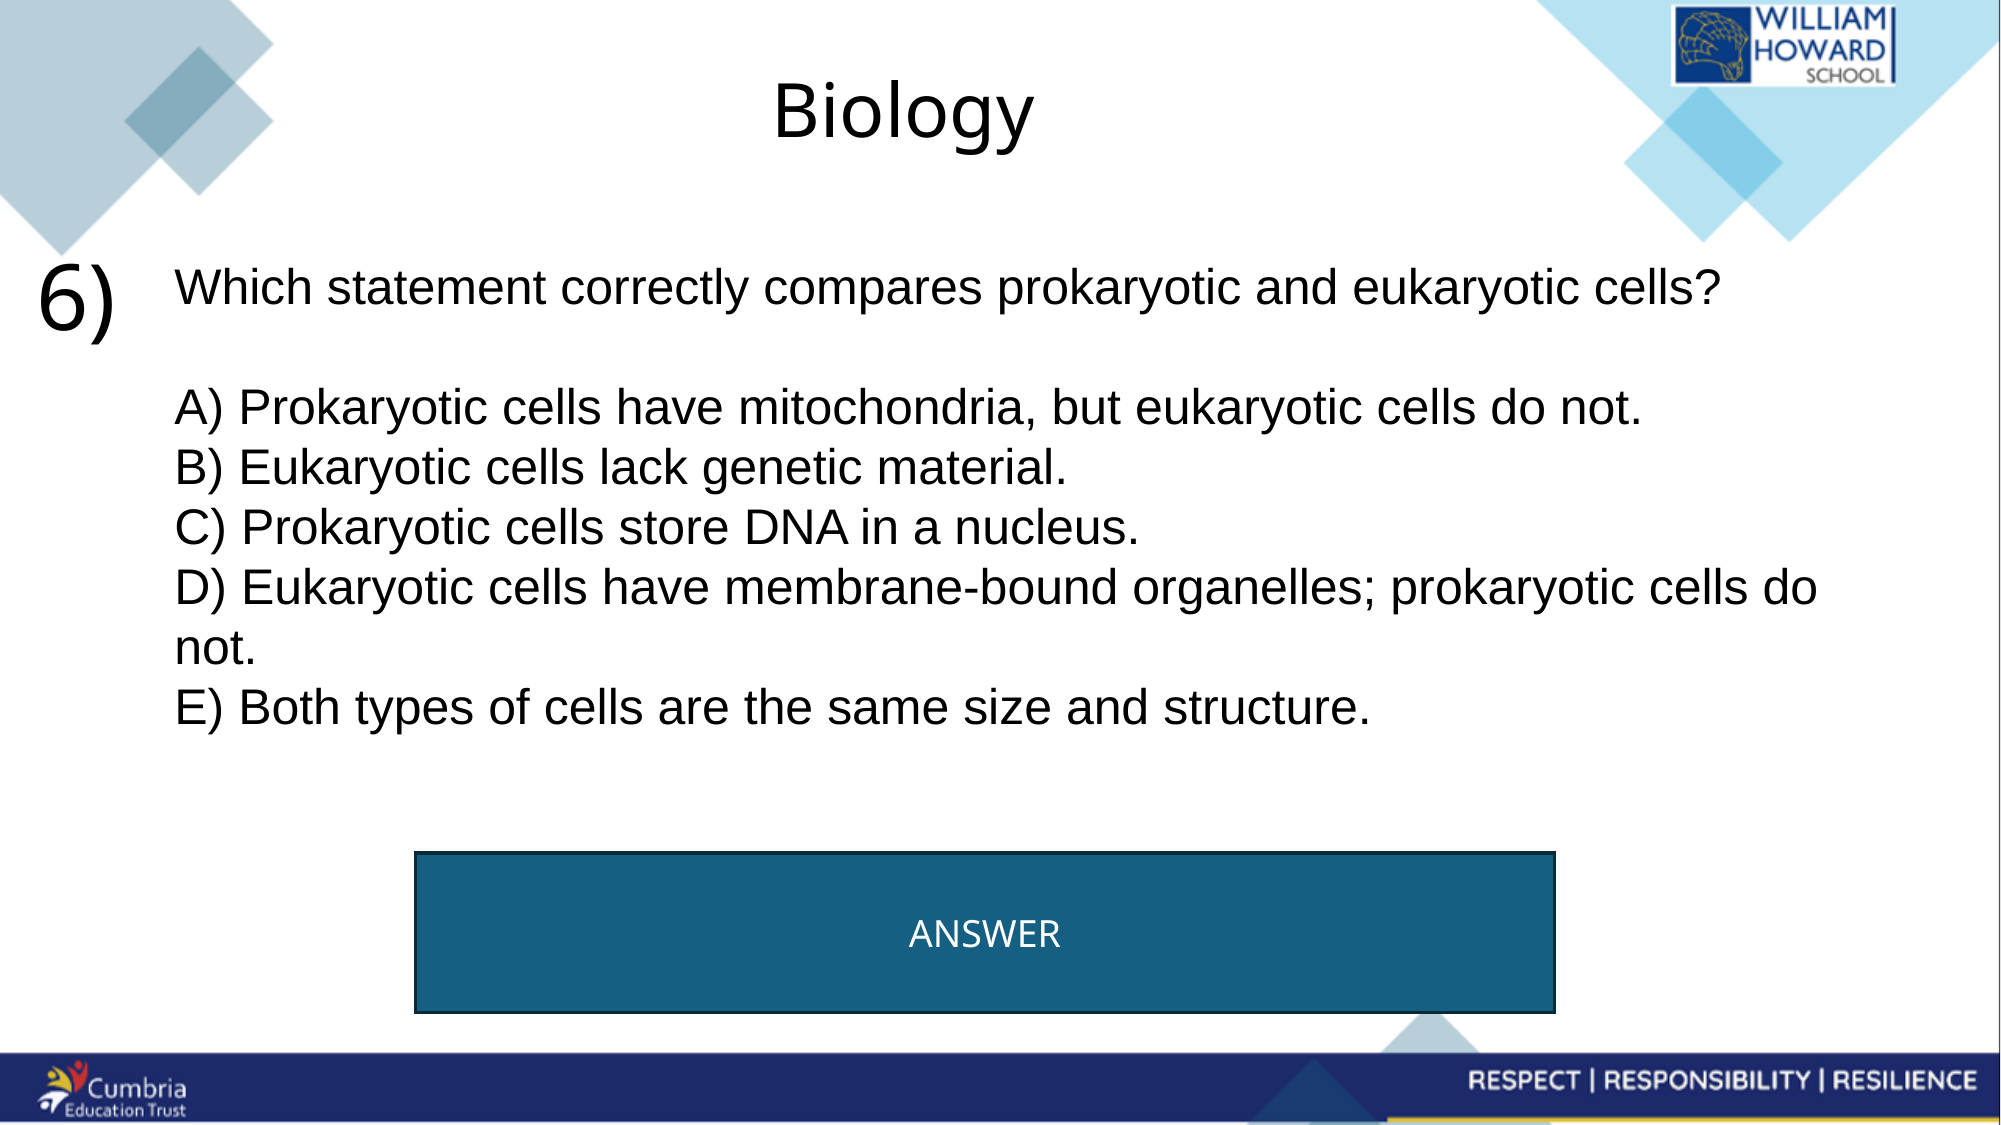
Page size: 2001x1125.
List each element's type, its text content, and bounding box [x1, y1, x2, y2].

text_box 6) [21, 231, 298, 357]
text_box Biology [757, 54, 2000, 160]
text_box Which statement correctly compares prokaryotic and eukaryotic cells? A) Prokaryotic cells have mitochondria, but eukaryotic cells do not. B) Eukaryotic cells lack genetic material. C) Prokaryotic cells store DNA in a nucleus. D) Eukaryotic cells have membrane-bound organelles; prokaryotic cells do not. E) Both types of cells are the same size and structure. [159, 247, 1921, 743]
picture [0, 0, 2001, 1125]
text_box ANSWER [414, 851, 1556, 1014]
